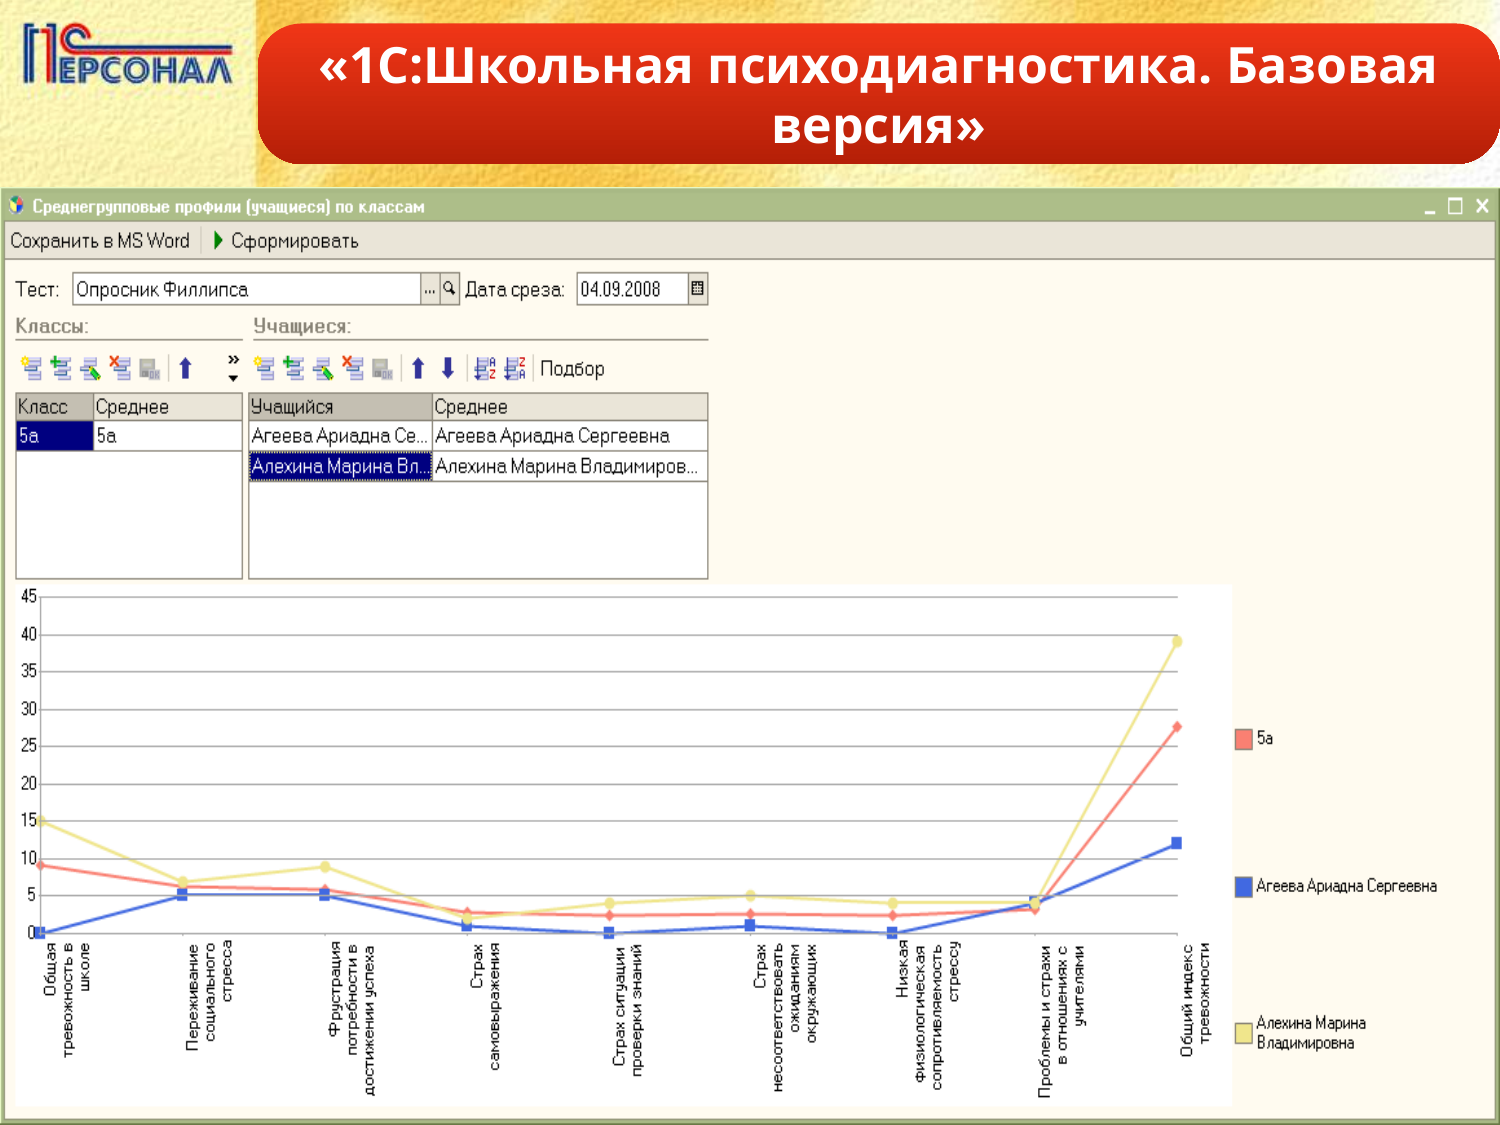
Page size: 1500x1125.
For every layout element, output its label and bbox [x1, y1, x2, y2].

picture [0, 187, 1500, 1125]
text_box [0, 0, 1500, 186]
